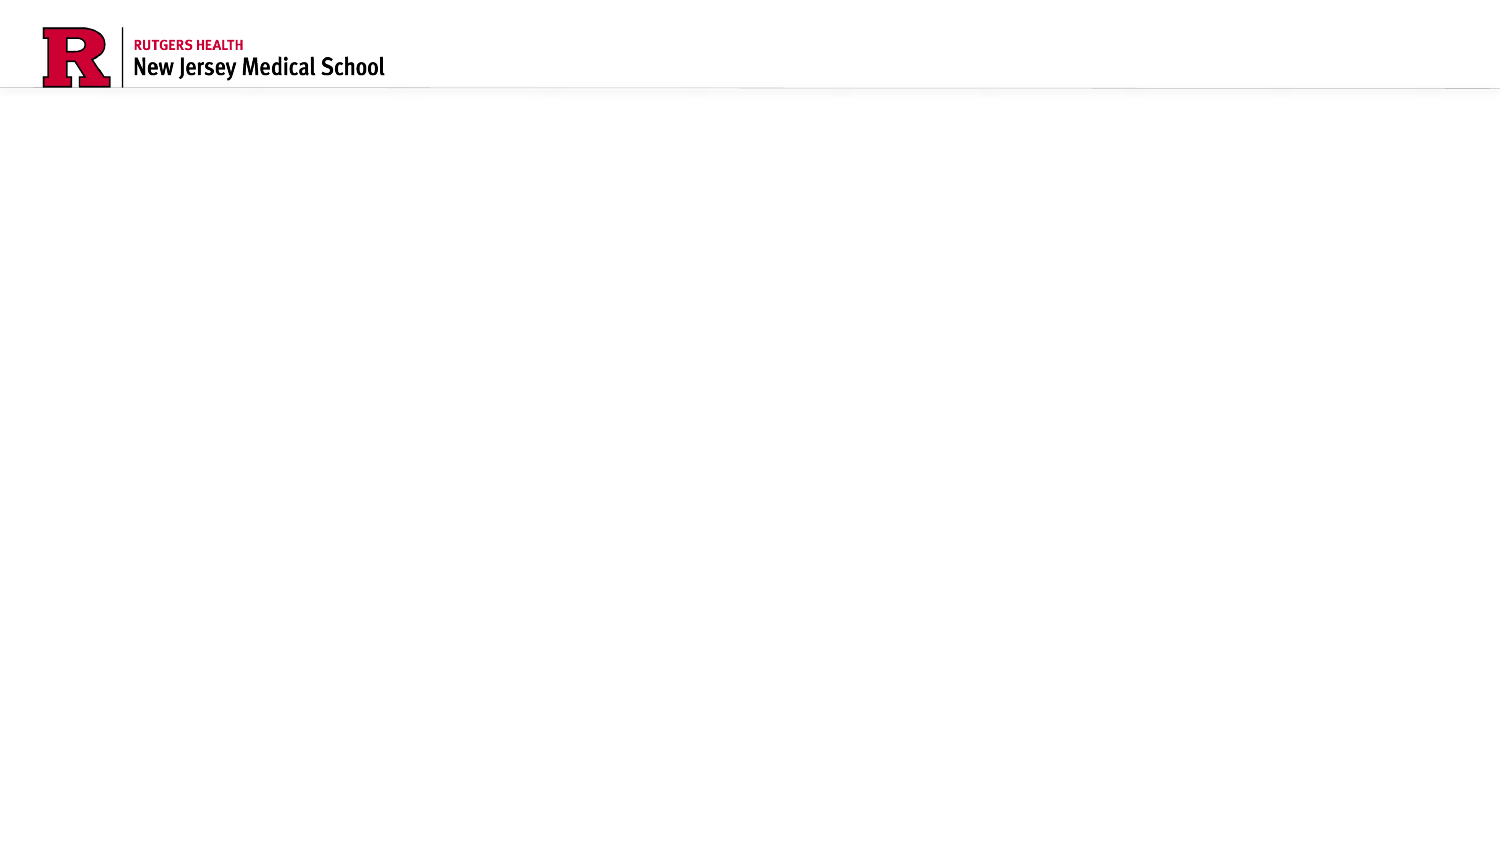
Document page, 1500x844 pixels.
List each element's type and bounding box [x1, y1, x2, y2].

picture [42, 27, 385, 88]
